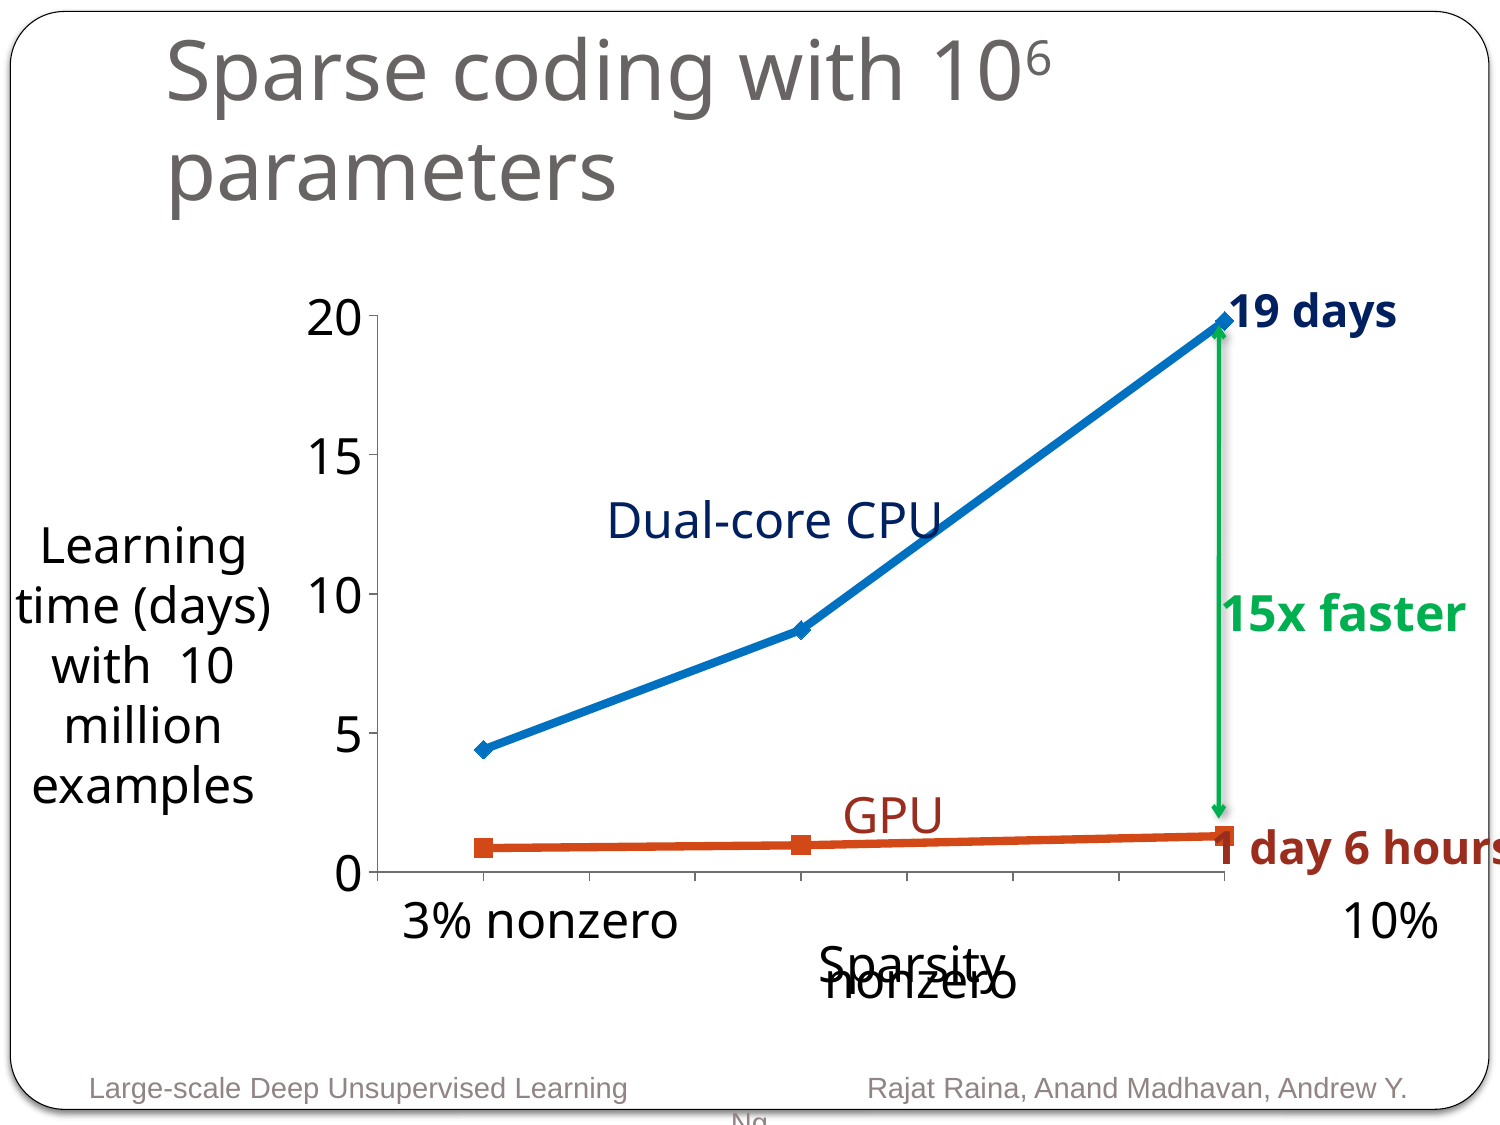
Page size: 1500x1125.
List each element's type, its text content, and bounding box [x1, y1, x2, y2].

text_box 15x faster [1249, 574, 1500, 649]
text_box Learning time (days) with 10 million examples [0, 506, 281, 821]
text_box 3% nonzero 10% nonzero [381, 881, 1463, 1016]
text_box 1 day 6 hours [1249, 811, 1500, 882]
text_box [131, 887, 1382, 1061]
chart [287, 268, 1244, 919]
title Sparse coding with 106 parameters [149, 44, 1426, 233]
text_box 19 days [1249, 274, 1500, 344]
text_box Large-scale Deep Unsupervised Learning Rajat Raina, Anand Madhavan, Andrew Y. Ng [56, 1061, 1443, 1125]
